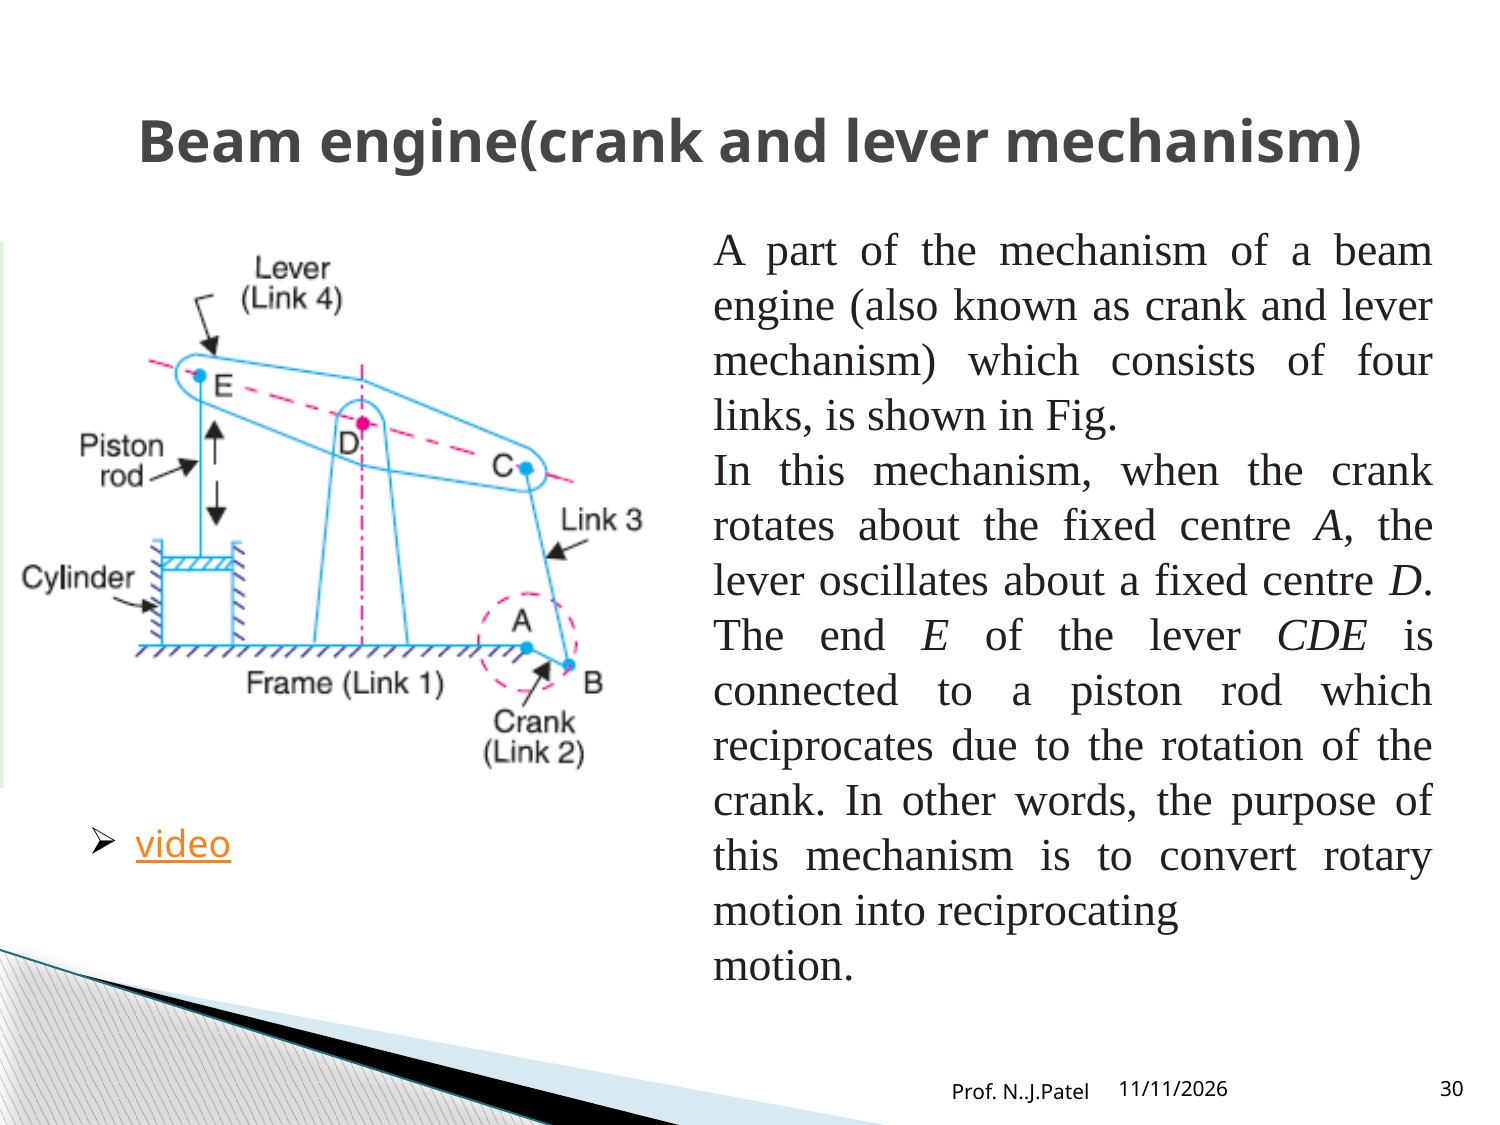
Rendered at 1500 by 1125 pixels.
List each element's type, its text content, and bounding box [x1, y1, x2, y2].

footer Prof. N..J.Patel [718, 1051, 1105, 1112]
slide_number 30 [1418, 1051, 1479, 1112]
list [0, 232, 678, 788]
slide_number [1105, 1051, 1418, 1112]
text_box video [73, 831, 247, 879]
text_box A part of the mechanism of a beam engine (also known as crank and lever mechanism) which consists of four links, is shown in Fig. In this mechanism, when the crank rotates about the fixed centre A, the lever oscillates about a fixed centre D. The end E of the lever CDE is connected to a piston rod which reciprocates due to the rotation of the crank. In other words, the purpose of this mechanism is to convert rotary motion into reciprocating motion. [698, 212, 1449, 997]
title Beam engine(crank and lever mechanism) [75, 45, 1425, 233]
